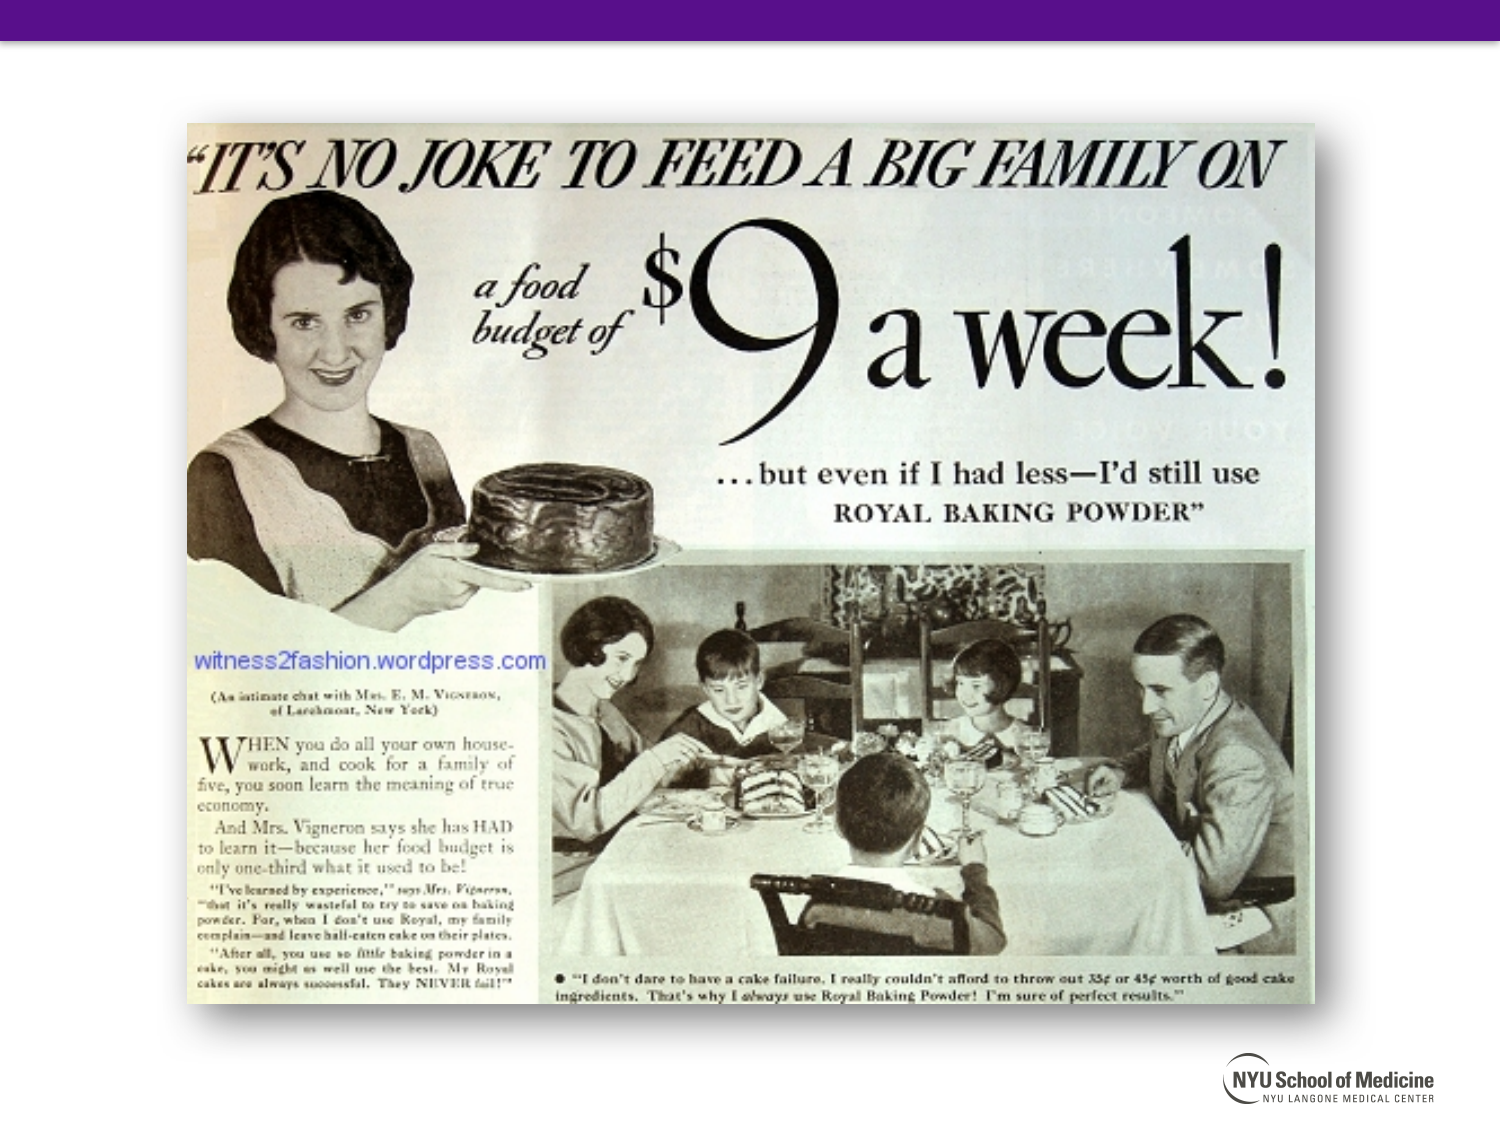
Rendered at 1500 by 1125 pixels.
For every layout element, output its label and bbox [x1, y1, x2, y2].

picture [1223, 1053, 1434, 1104]
list [187, 123, 1316, 1004]
